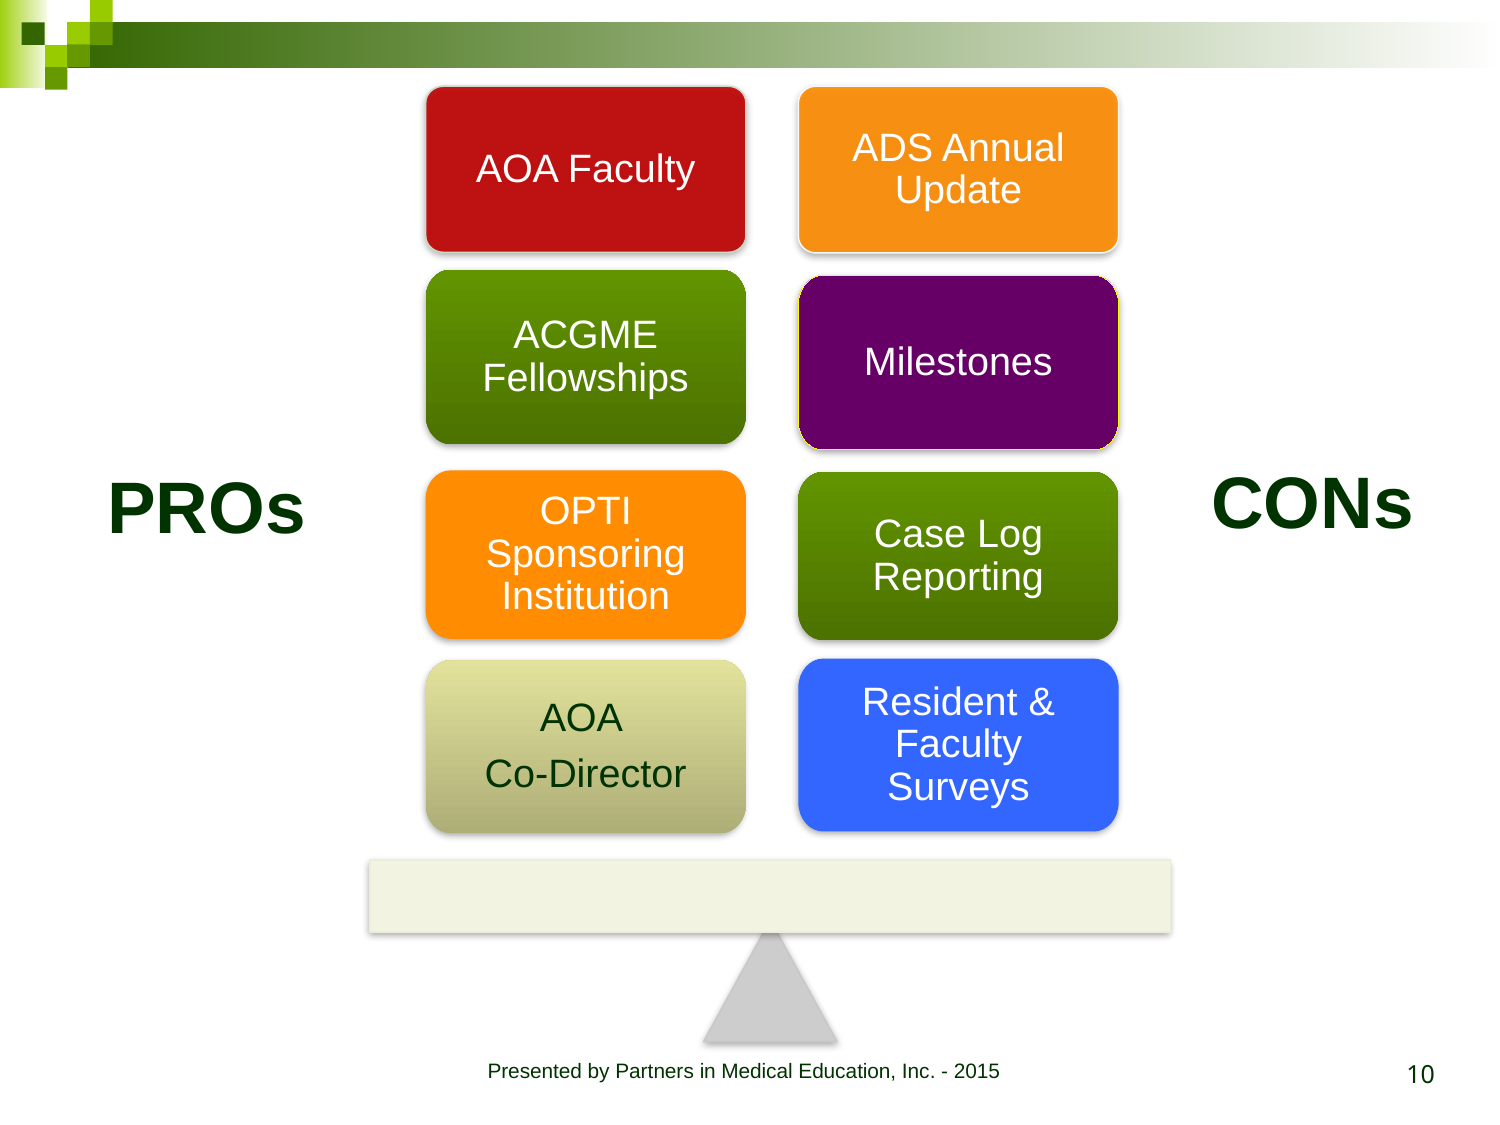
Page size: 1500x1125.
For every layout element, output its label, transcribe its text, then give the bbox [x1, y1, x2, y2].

text_box Case Log Reporting [798, 471, 1119, 641]
text_box AOA Faculty [424, 85, 747, 254]
title PROs [70, 395, 342, 614]
slide_number 10 [1100, 1025, 1450, 1100]
text_box [369, 859, 1171, 933]
text_box ADS Annual Update [797, 85, 1120, 254]
text_box AOA Co-Director [425, 660, 746, 834]
text_box Resident & Faculty Surveys [798, 658, 1119, 832]
text_box CONs [1176, 395, 1448, 614]
text_box [702, 940, 838, 1043]
text_box OPTI Sponsoring Institution [425, 470, 746, 639]
text_box Milestones [798, 275, 1119, 450]
text_box ACGME Fellowships [425, 269, 746, 445]
footer Presented by Partners in Medical Education, Inc. - 2015 [412, 1050, 1075, 1100]
